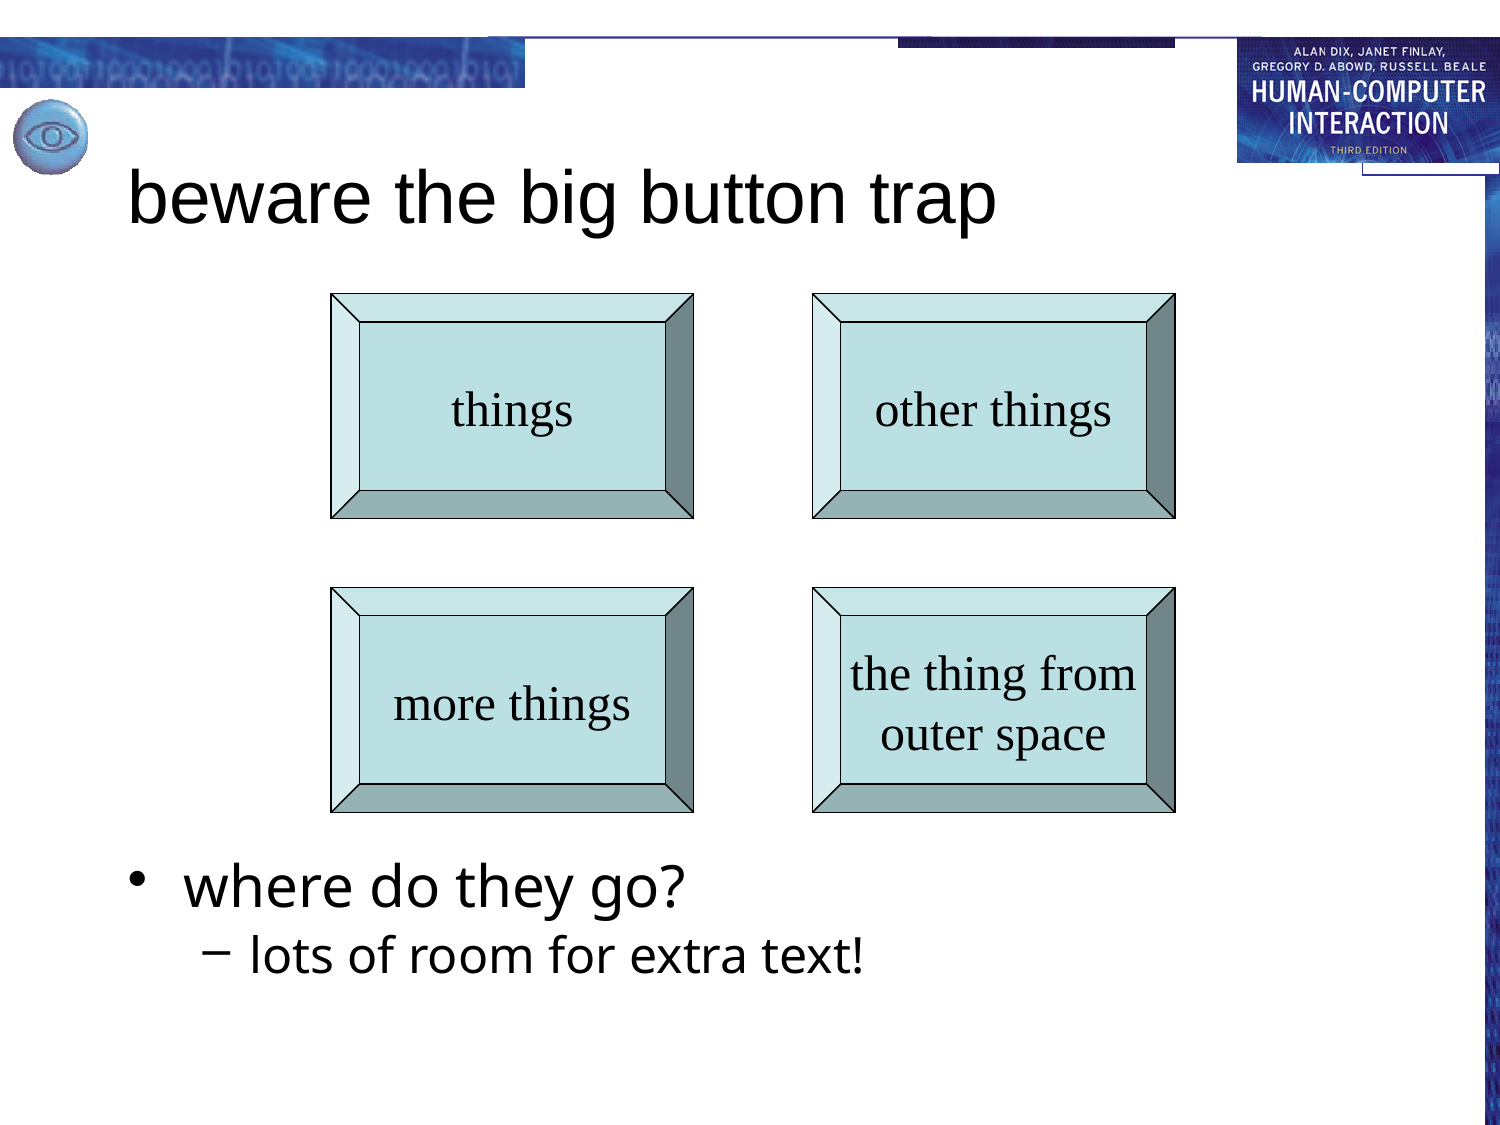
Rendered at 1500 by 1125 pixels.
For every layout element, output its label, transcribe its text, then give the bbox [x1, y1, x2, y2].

title beware the big button trap [112, 99, 1238, 288]
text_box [330, 293, 1176, 813]
picture [1237, 37, 1500, 163]
picture [1485, 176, 1500, 1125]
picture [898, 37, 1175, 48]
picture [0, 37, 525, 88]
list where do they go? lots of room for extra text! [112, 849, 1388, 1000]
picture [12, 99, 88, 176]
